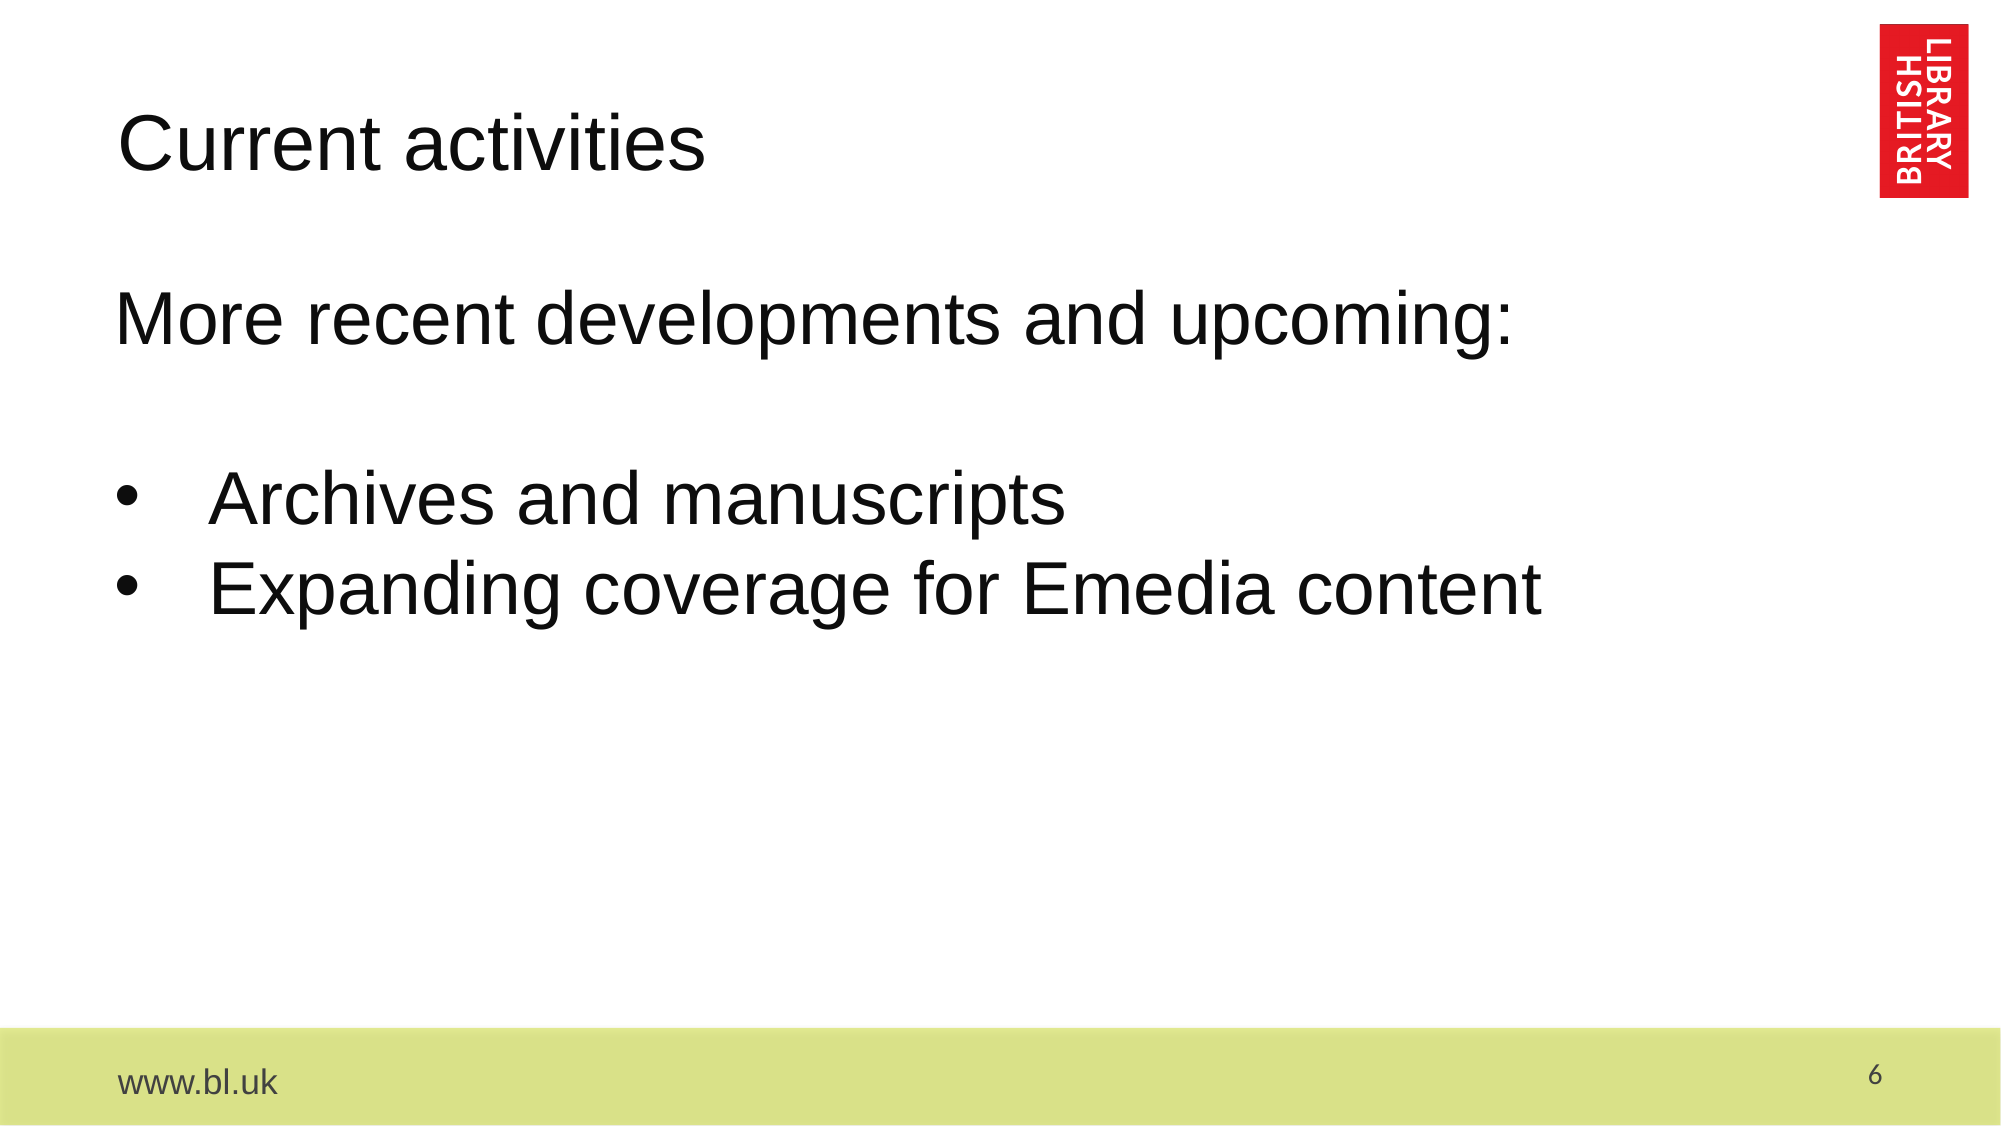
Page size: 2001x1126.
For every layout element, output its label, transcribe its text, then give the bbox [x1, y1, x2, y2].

slide_number 6 [1433, 1042, 1901, 1103]
text_box More recent developments and upcoming: Archives and manuscripts Expanding coverage for Emedia content [99, 262, 1901, 1006]
title Current activities [99, 45, 1901, 233]
